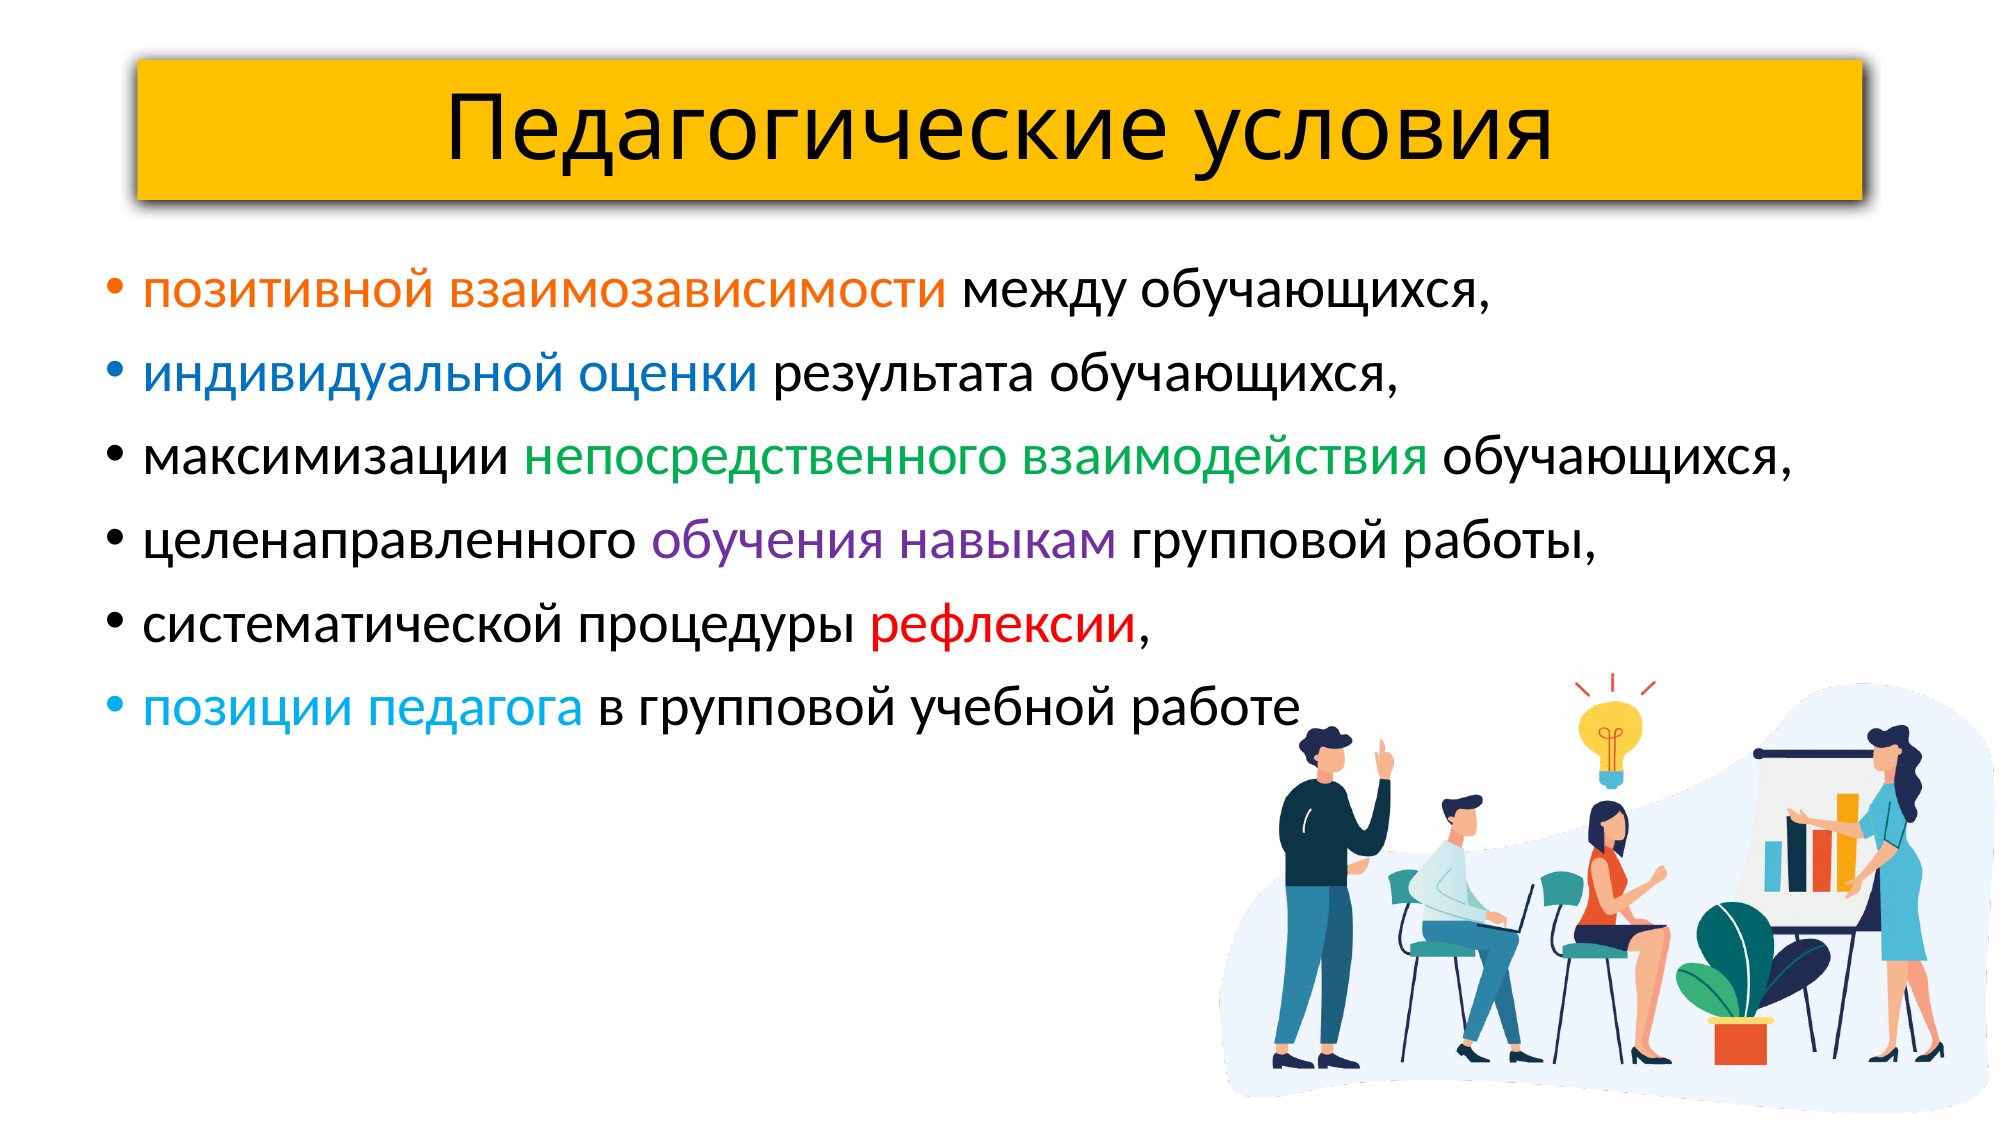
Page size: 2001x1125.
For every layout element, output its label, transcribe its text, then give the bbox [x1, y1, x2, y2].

list позитивной взаимозависимости между обучающихся, индивидуальной оценки результата обучающихся, максимизации непосредственного взаимодействия обучающихся, целенаправленного обучения навыкам групповой работы, систематической процедуры рефлексии, позиции педагога в групповой учебной работе [89, 249, 1907, 1071]
title Педагогические условия [137, 59, 1863, 200]
picture [1213, 668, 2000, 1120]
